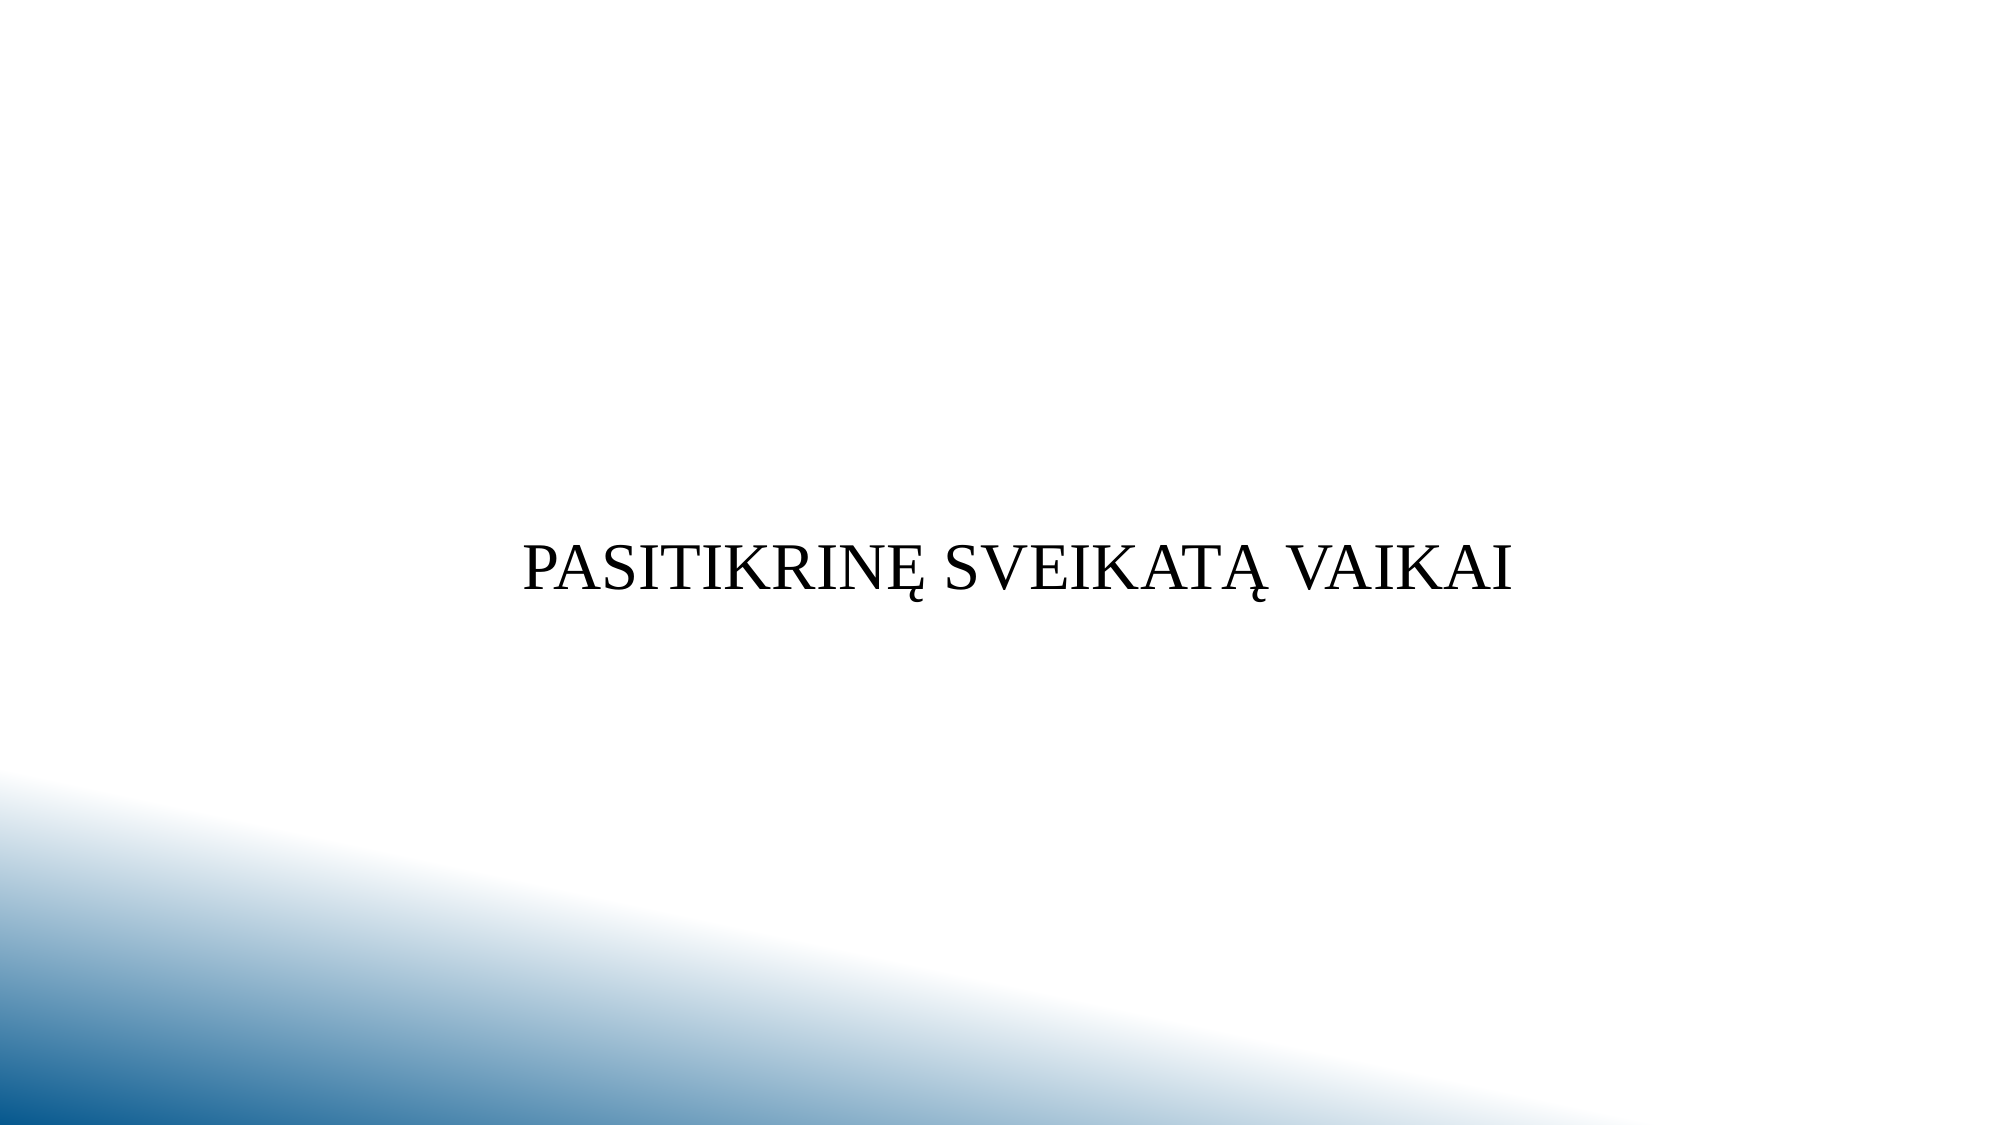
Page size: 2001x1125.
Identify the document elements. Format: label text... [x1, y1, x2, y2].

title PPASITIKRINĘ SVEIKATĄ VAIKAI [300, 438, 1700, 687]
